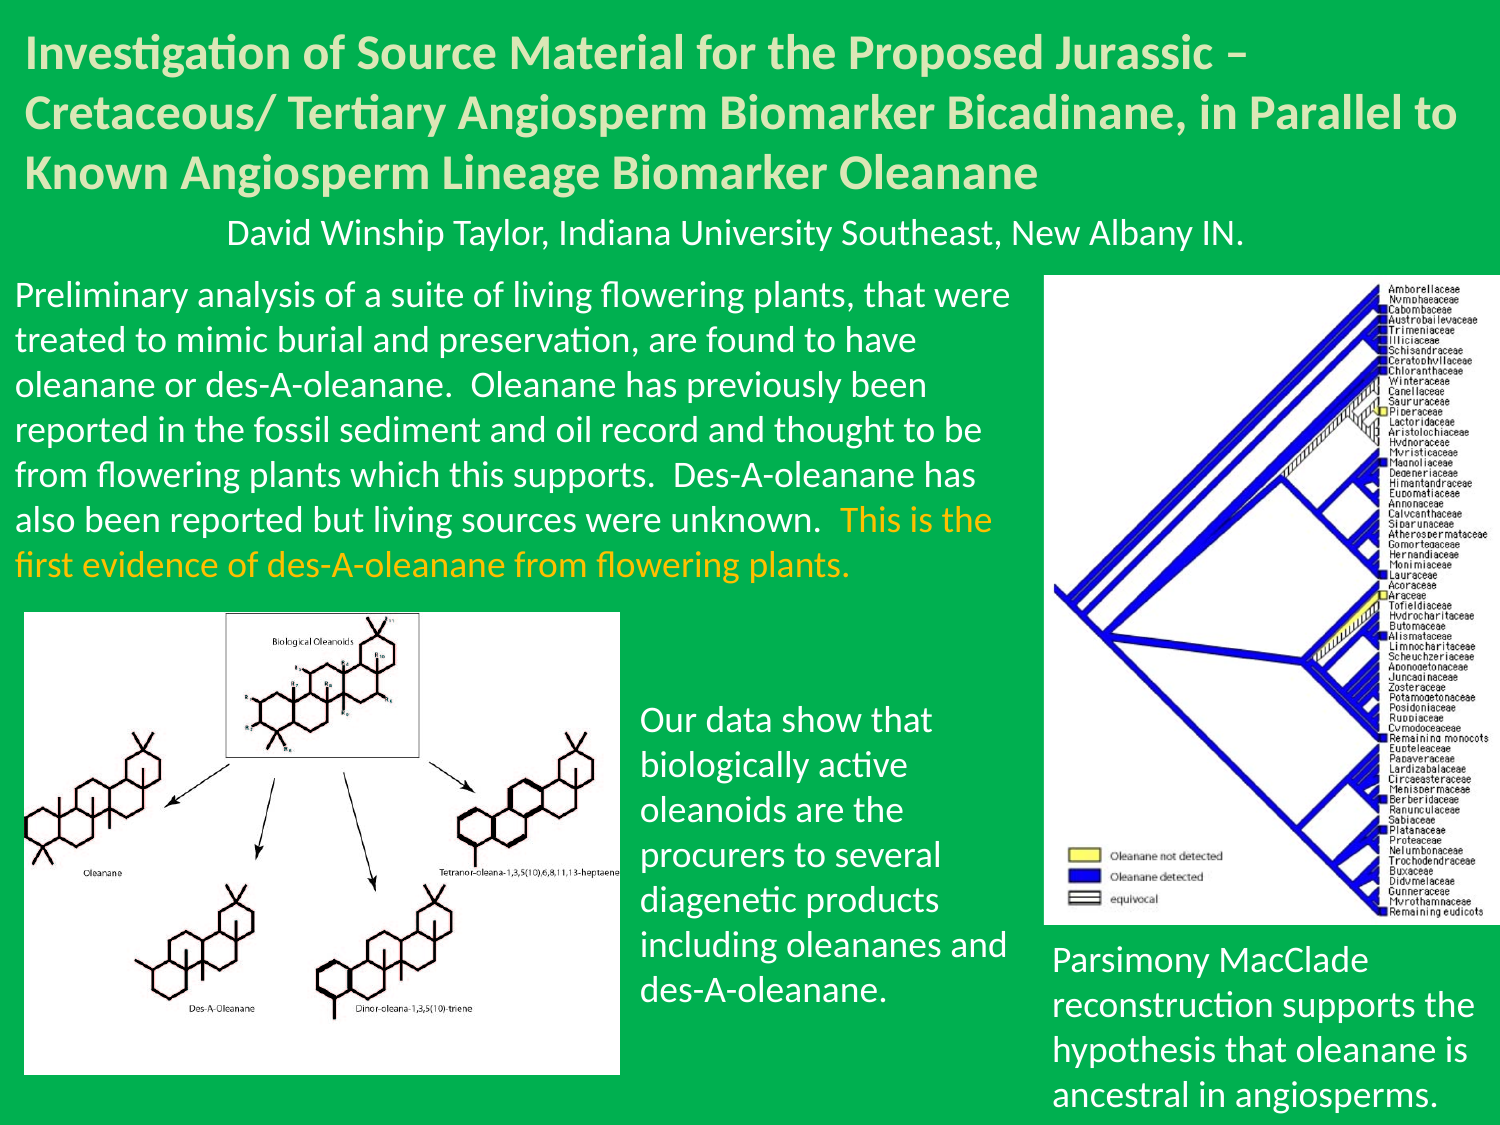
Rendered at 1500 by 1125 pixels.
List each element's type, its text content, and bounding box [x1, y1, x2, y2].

text_box Our data show that biologically active oleanoids are the procurers to several diagenetic products including oleananes and des-A-oleanane. [625, 687, 1038, 1018]
title Investigation of Source Material for the Proposed Jurassic – Cretaceous/ Tertiary Angiosperm Biomarker Bicadinane, in Parallel to Known Angiosperm Lineage Biomarker Oleanane [24, 0, 1500, 200]
text_box Preliminary analysis of a suite of living flowering plants, that were treated to mimic burial and preservation, are found to have oleanane or des-A-oleanane. Oleanane has previously been reported in the fossil sediment and oil record and thought to be from flowering plants which this supports. Des-A-oleanane has also been reported but living sources were unknown. This is the first evidence of des-A-oleanane from flowering plants. [0, 262, 1038, 593]
text_box Parsimony MacClade reconstruction supports the hypothesis that oleanane is ancestral in angiosperms. [1037, 928, 1500, 1123]
subtitle David Winship Taylor, Indiana University Southeast, New Albany IN. [0, 200, 1500, 263]
picture [24, 612, 621, 1076]
picture [946, 275, 1500, 925]
